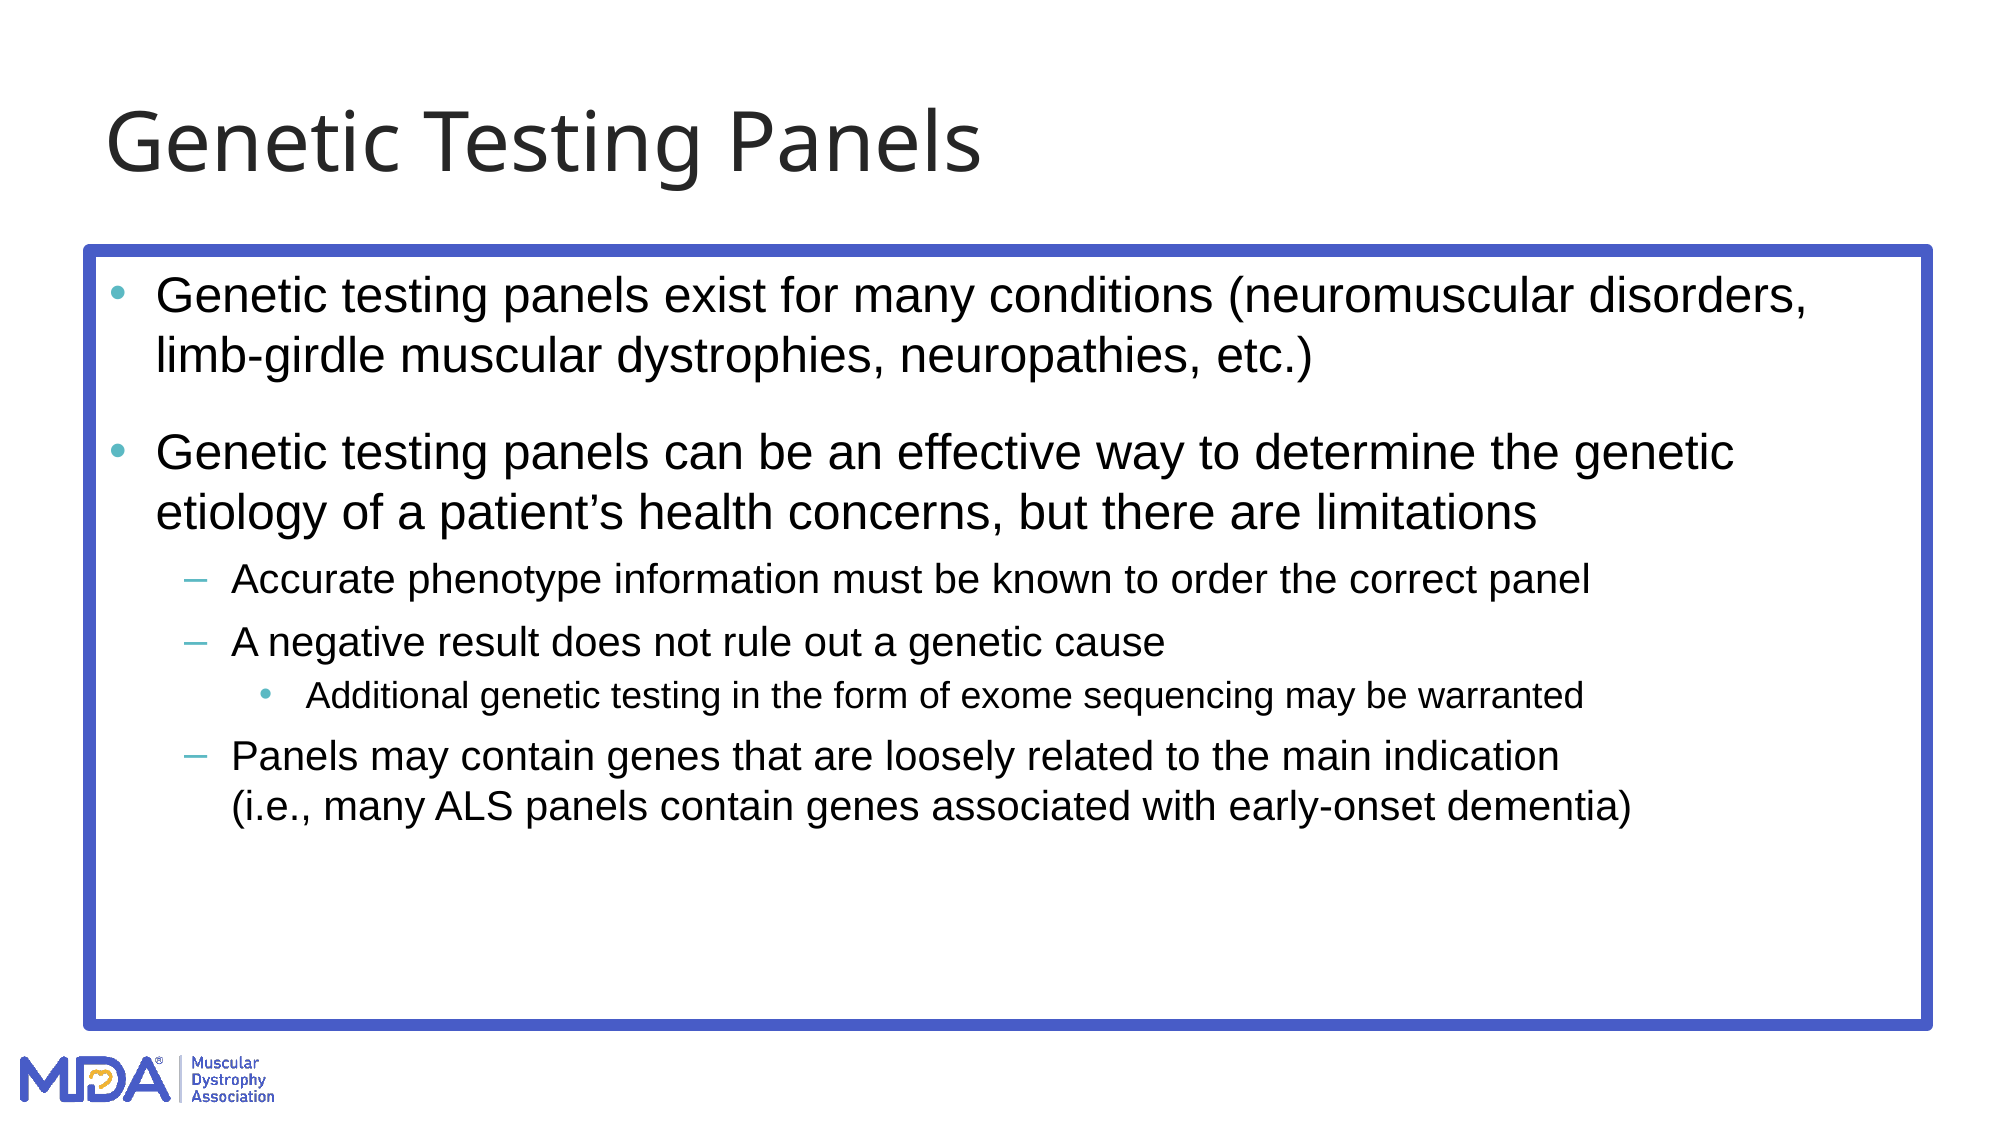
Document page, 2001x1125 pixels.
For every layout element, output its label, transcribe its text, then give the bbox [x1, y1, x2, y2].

picture [20, 1055, 274, 1103]
list Genetic testing panels exist for many conditions (neuromuscular disorders, limb-girdle muscular dystrophies, neuropathies, etc.) Genetic testing panels can be an effective way to determine the genetic etiology of a patient’s health concerns, but there are limitations Accurate phenotype information must be known to order the correct panel A negative result does not rule out a genetic cause Additional genetic testing in the form of exome sequencing may be warranted Panels may contain genes that are loosely related to the main indication (i.e., many ALS panels contain genes associated with early-onset dementia) [94, 254, 1927, 1025]
title Genetic Testing Panels [89, 29, 1927, 247]
